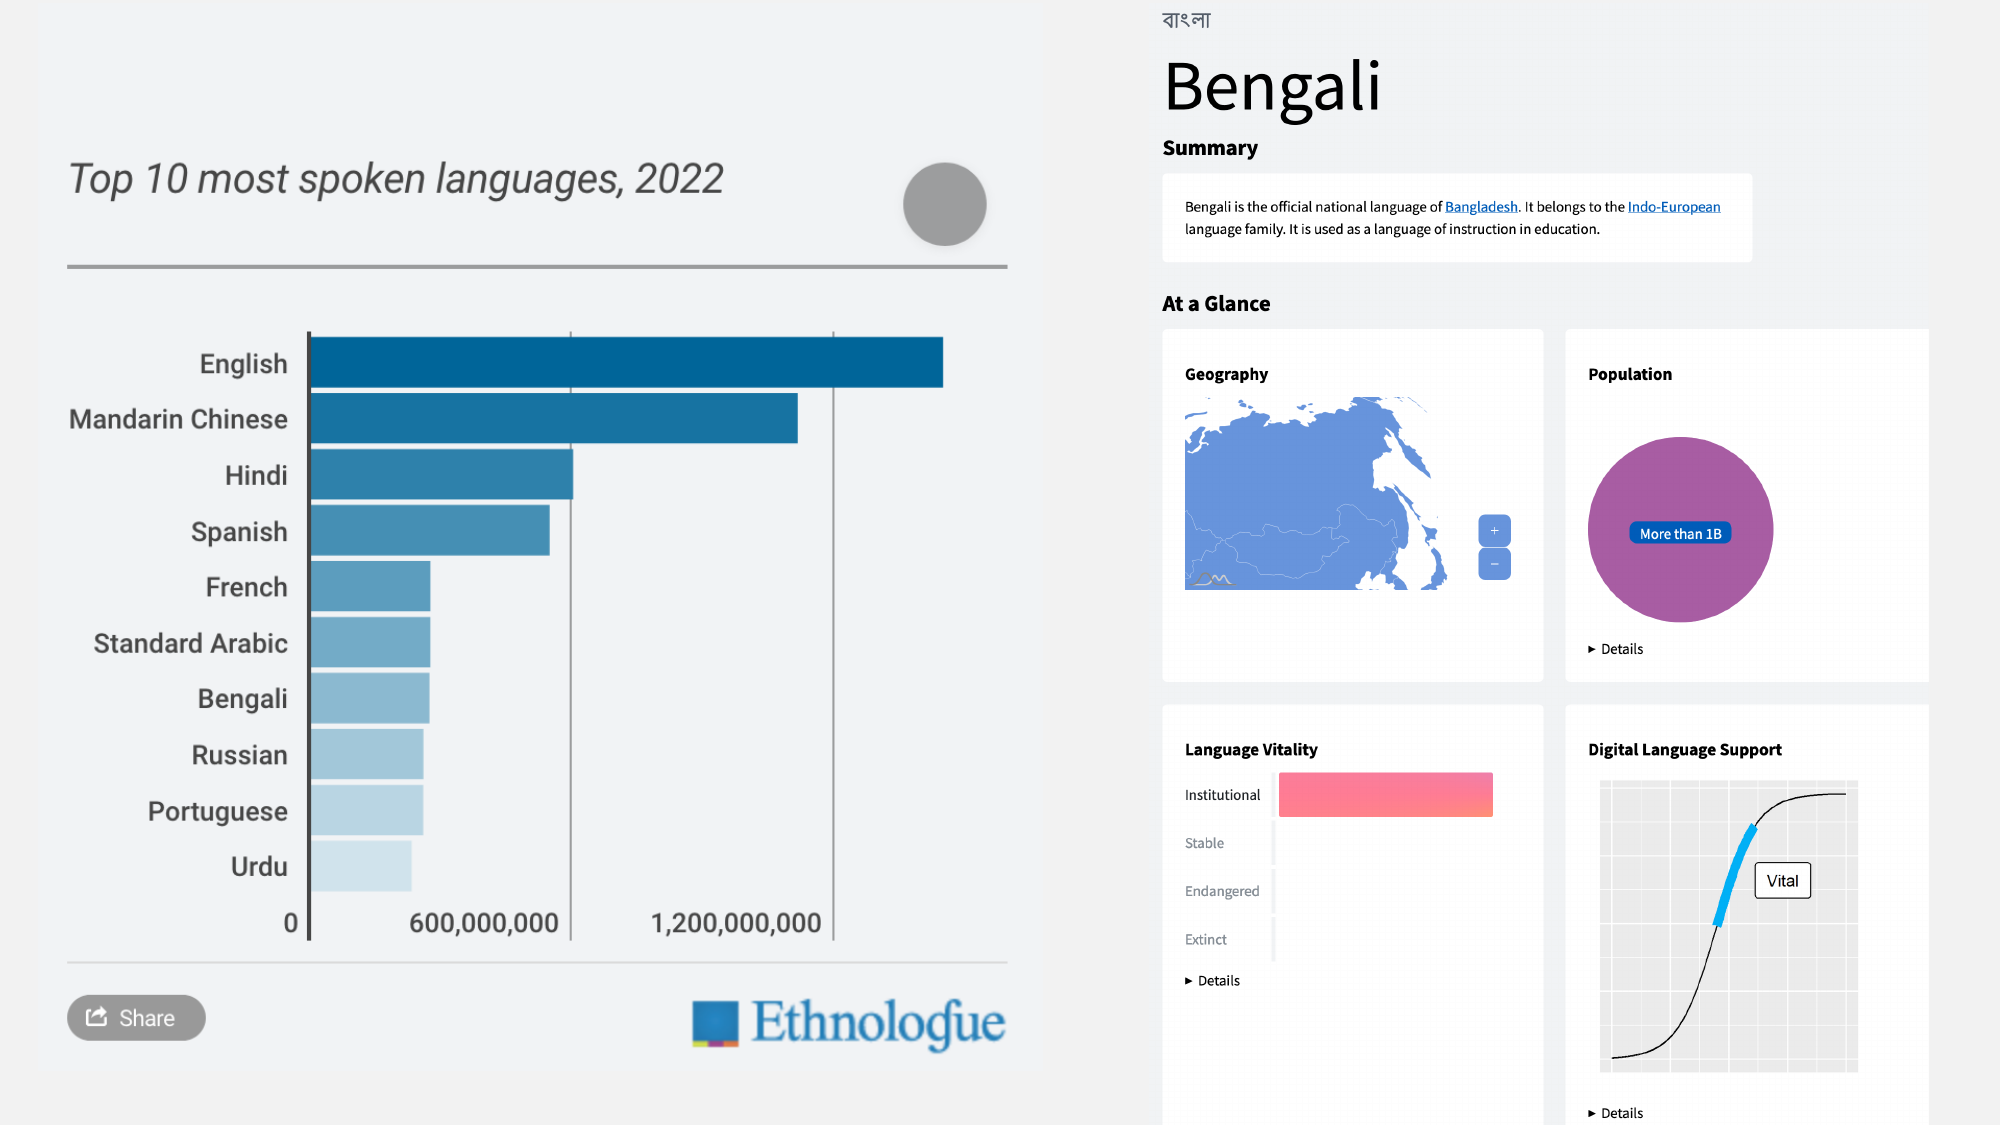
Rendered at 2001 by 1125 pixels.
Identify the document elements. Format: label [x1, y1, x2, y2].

picture [1149, 3, 1929, 1125]
picture [38, 3, 1043, 1071]
